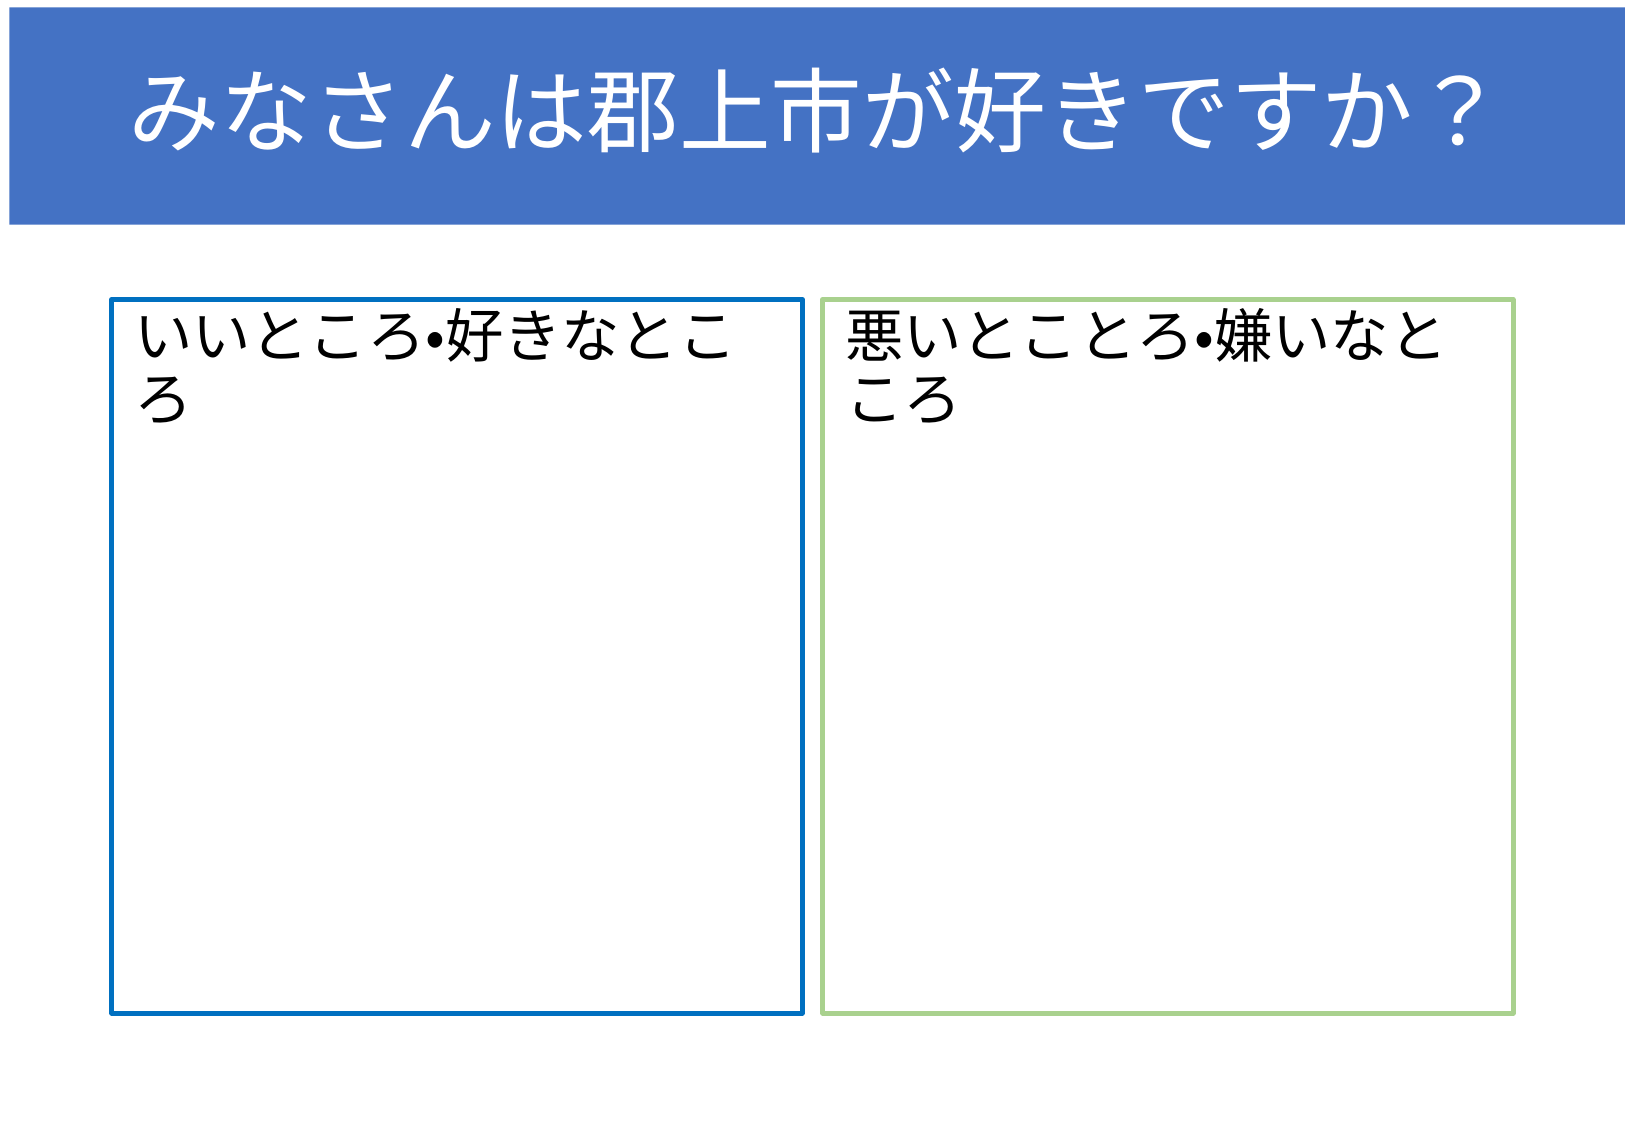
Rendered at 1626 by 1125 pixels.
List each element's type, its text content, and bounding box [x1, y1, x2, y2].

title みなさんは郡上市が好きですか？ [9, 7, 1625, 225]
list 悪いとことろ・嫌いなところ [822, 299, 1514, 1014]
list いいところ・好きなところ [111, 299, 803, 1014]
